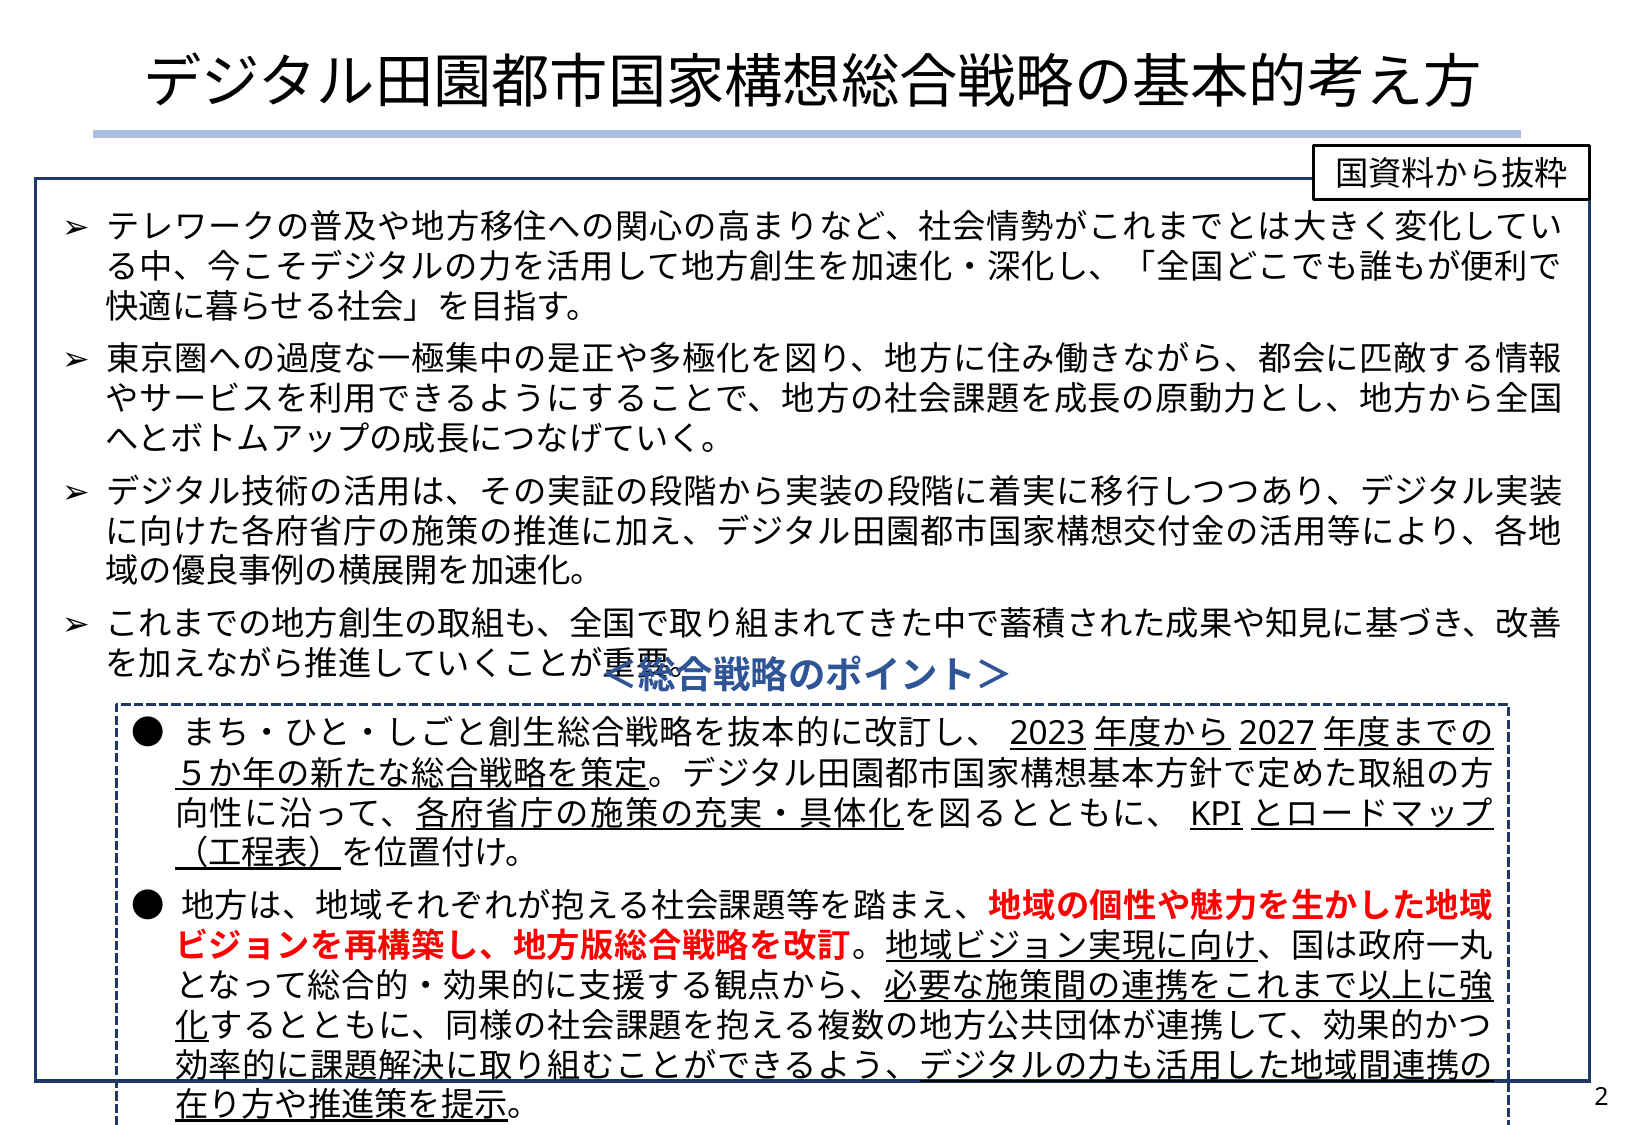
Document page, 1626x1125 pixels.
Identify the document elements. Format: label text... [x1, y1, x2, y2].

text_box [35, 177, 1313, 1082]
text_box [1029, 200, 1590, 1065]
text_box ● まち・ひと・しごと創⽣総合戦略を抜本的に改訂し、2023年度から2027年度までの５か年の新たな総合戦略を策定。デジタル⽥園都市国家構想基本⽅針で定めた取組の⽅向性に沿って、各府省庁の施策の充実・具体化を図るとともに、KPIとロードマップ（⼯程表）を位置付け。 ● 地⽅は、地域それぞれが抱える社会課題等を踏まえ、地域の個性や魅⼒を⽣かした地域ビジョンを再構築し、地⽅版総合戦略を改訂。地域ビジョン実現に向け、国は政府⼀丸となって総合的・効果的に⽀援する観点から、必要な施策間の連携をこれまで以上に強化するとともに、同様の社会課題を抱える複数の地方公共団体が連携して、効果的かつ効率的に課題解決に取り組むことができるよう、デジタルの力も活用した地域間連携の在り方や推進策を提示。 [116, 704, 1509, 1125]
text_box ➢ テレワークの普及や地⽅移住への関⼼の⾼まりなど、社会情勢がこれまでとは⼤きく変化している中、今こそデジタルの⼒を活⽤して地⽅創⽣を加速化・深化し、「全国どこでも誰もが便利で快適に暮らせる社会」を⽬指す。 ➢ 東京圏への過度な⼀極集中の是正や多極化を図り、地⽅に住み働きながら、都会に匹敵する情報やサービスを利⽤できるようにすることで、地⽅の社会課題を成⻑の原動⼒とし、地⽅から全国へとボトムアップの成⻑につなげていく。 ➢ デジタル技術の活⽤は、その実証の段階から実装の段階に着実に移⾏しつつあり、デジタル実装に向けた各府省庁の施策の推進に加え、デジタル⽥園都市国家構想交付⾦の活⽤等により、各地域の優良事例の横展開を加速化。 ➢ これまでの地⽅創⽣の取組も、全国で取り組まれてきた中で蓄積された成果や知見に基づき、改善を加えながら推進していくことが重要。 [47, 197, 1578, 690]
text_box デジタル田園都市国家構想総合戦略の基本的考え方 [121, 8, 1504, 123]
slide_number 2 [1258, 1065, 1624, 1125]
text_box ＜総合戦略のポイント＞ [585, 643, 1029, 704]
text_box 国資料から抜粋 [1313, 145, 1590, 200]
